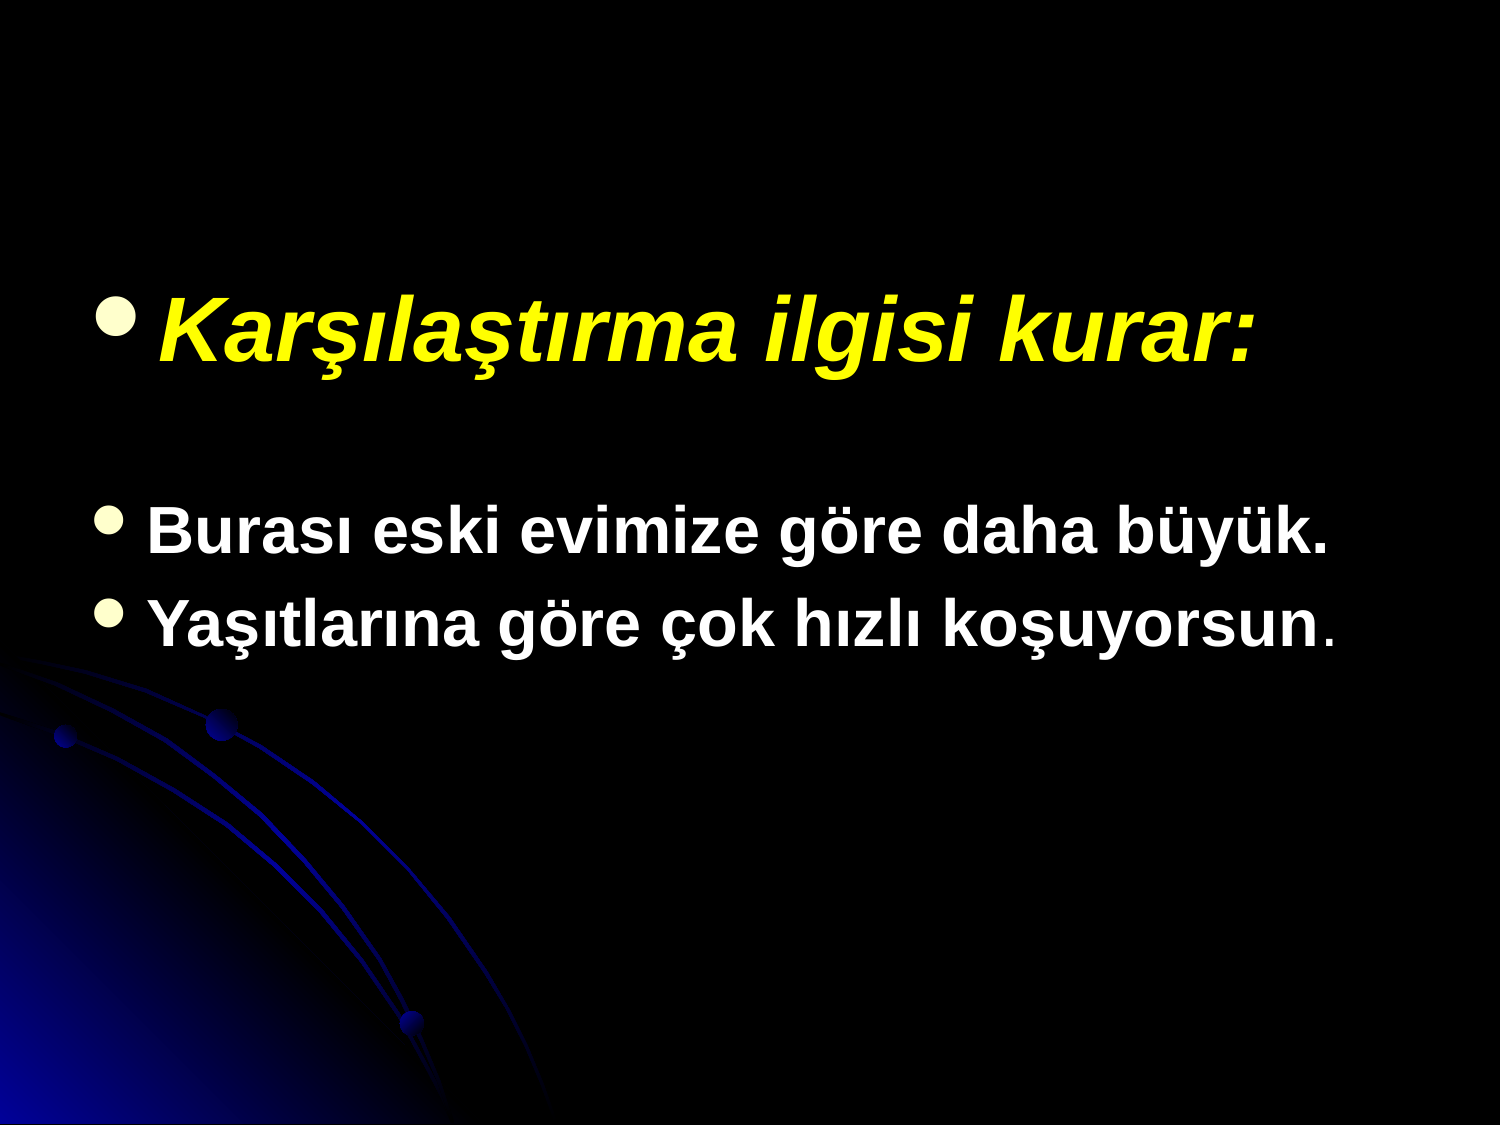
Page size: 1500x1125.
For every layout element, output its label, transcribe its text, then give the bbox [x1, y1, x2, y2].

list Karşılaştırma ilgisi kurar: Burası eski evimize göre daha büyük. Yaşıtlarına göre çok hızlı koşuyorsun. [75, 262, 1425, 1006]
